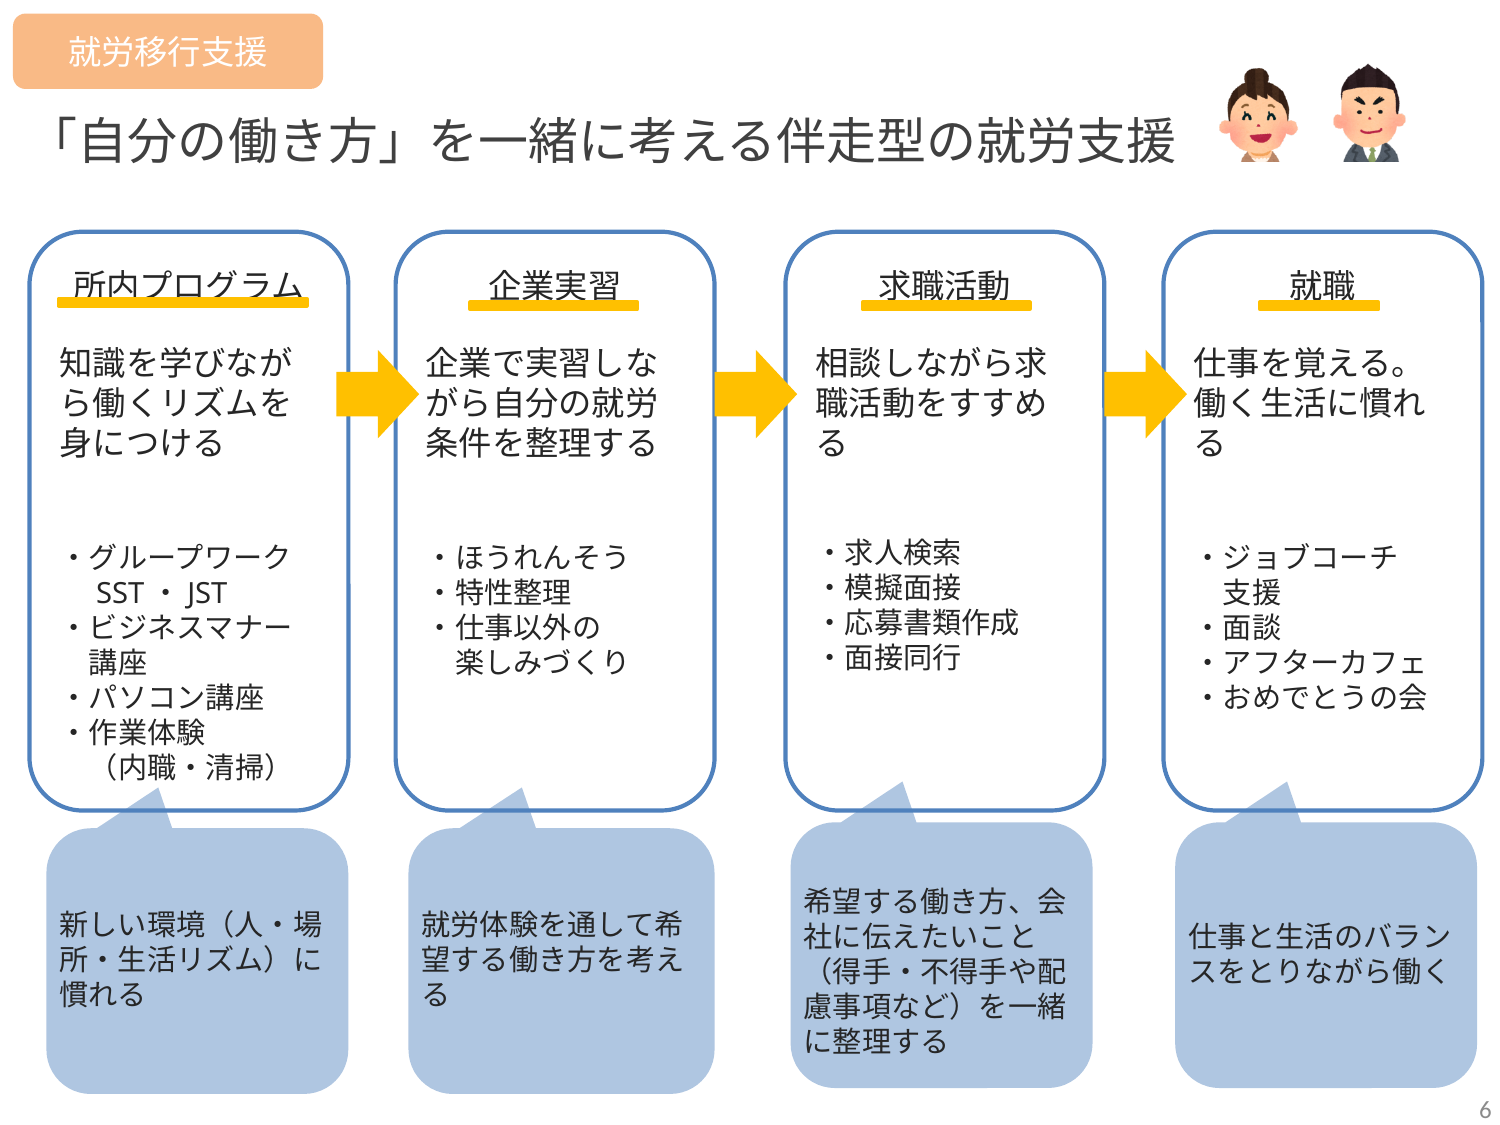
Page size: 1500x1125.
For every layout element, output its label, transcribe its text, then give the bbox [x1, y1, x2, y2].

slide_number 6 [1156, 1078, 1500, 1125]
picture [1210, 66, 1306, 162]
text_box 新しい環境（人・場所・生活リズム）に慣れる [44, 813, 351, 1097]
text_box [468, 300, 639, 311]
text_box [861, 300, 1032, 311]
text_box [712, 347, 799, 441]
text_box 企業実習 企業で実習しながら自分の就労条件を整理する ・ほうれんそう ・特性整理 ・仕事以外の 楽しみづくり [393, 229, 717, 813]
text_box 就労移行支援 [10, 11, 326, 92]
text_box 求職活動 相談しながら求職活動をすすめる ・求人検索 ・模擬面接 ・応募書類作成 ・面接同行 [783, 229, 1107, 813]
text_box 仕事と生活のバランスをとりながら働く [1173, 813, 1480, 1078]
text_box 就労体験を通して希望する働き方を考える [406, 813, 717, 1097]
text_box [57, 297, 309, 308]
text_box [334, 347, 421, 441]
text_box [1102, 347, 1189, 441]
text_box 就職 仕事を覚える。働く生活に慣れる ・ジョブコーチ 支援 ・面談 ・アフターカフェ ・おめでとうの会 [1161, 229, 1485, 813]
text_box [1258, 300, 1380, 311]
picture [1318, 62, 1418, 162]
text_box 希望する働き方、会社に伝えたいこと（得手・不得手や配慮事項など）を一緒に整理する [788, 813, 1095, 1091]
text_box 「自分の働き方」を一緒に考える伴走型の就労支援 [13, 101, 1224, 177]
text_box 所内プログラム 知識を学びながら働くリズムを身につける ・グループワーク SST・JST ・ビジネスマナー 講座 ・パソコン講座 ・作業体験 （内職・清掃） [27, 229, 351, 813]
